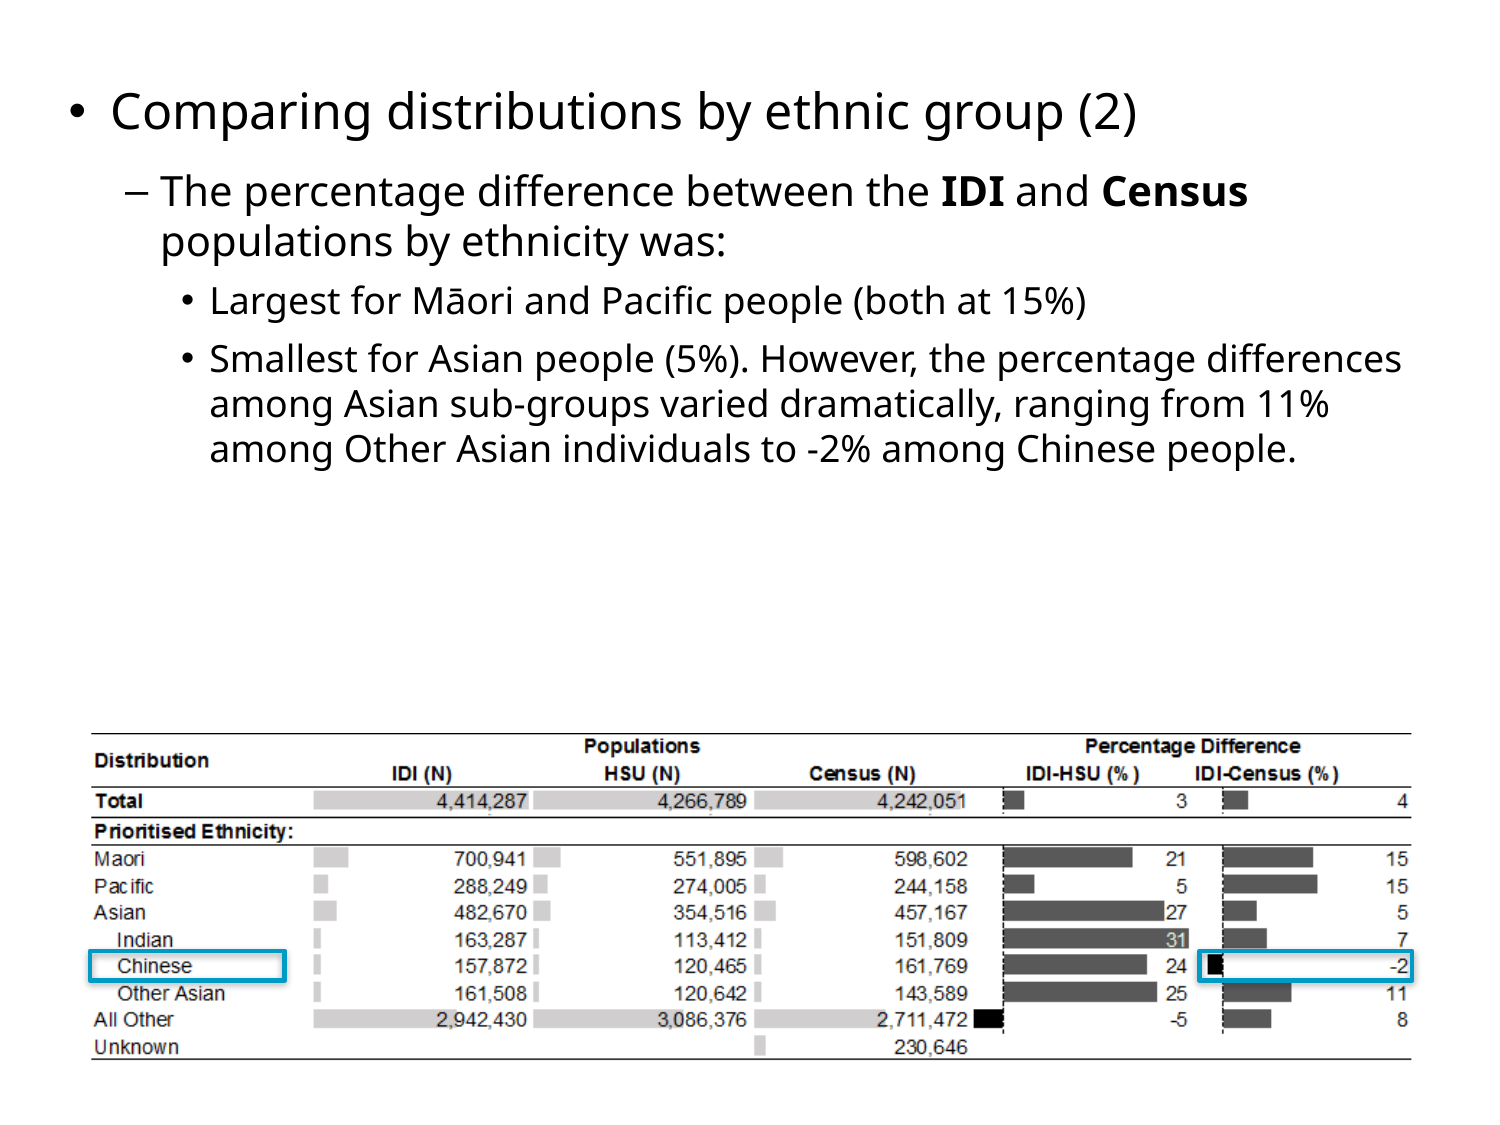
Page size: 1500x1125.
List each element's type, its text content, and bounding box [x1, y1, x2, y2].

list Comparing distributions by ethnic group (2) The percentage difference between the IDI and Census populations by ethnicity was: Largest for Māori and Pacific people (both at 15%) Smallest for Asian people (5%). However, the percentage differences among Asian sub-groups varied dramatically, ranging from 11% among Other Asian individuals to -2% among Chinese people. [53, 72, 1449, 1053]
picture [1203, 954, 1409, 977]
picture [93, 954, 281, 977]
picture [89, 733, 1414, 1063]
